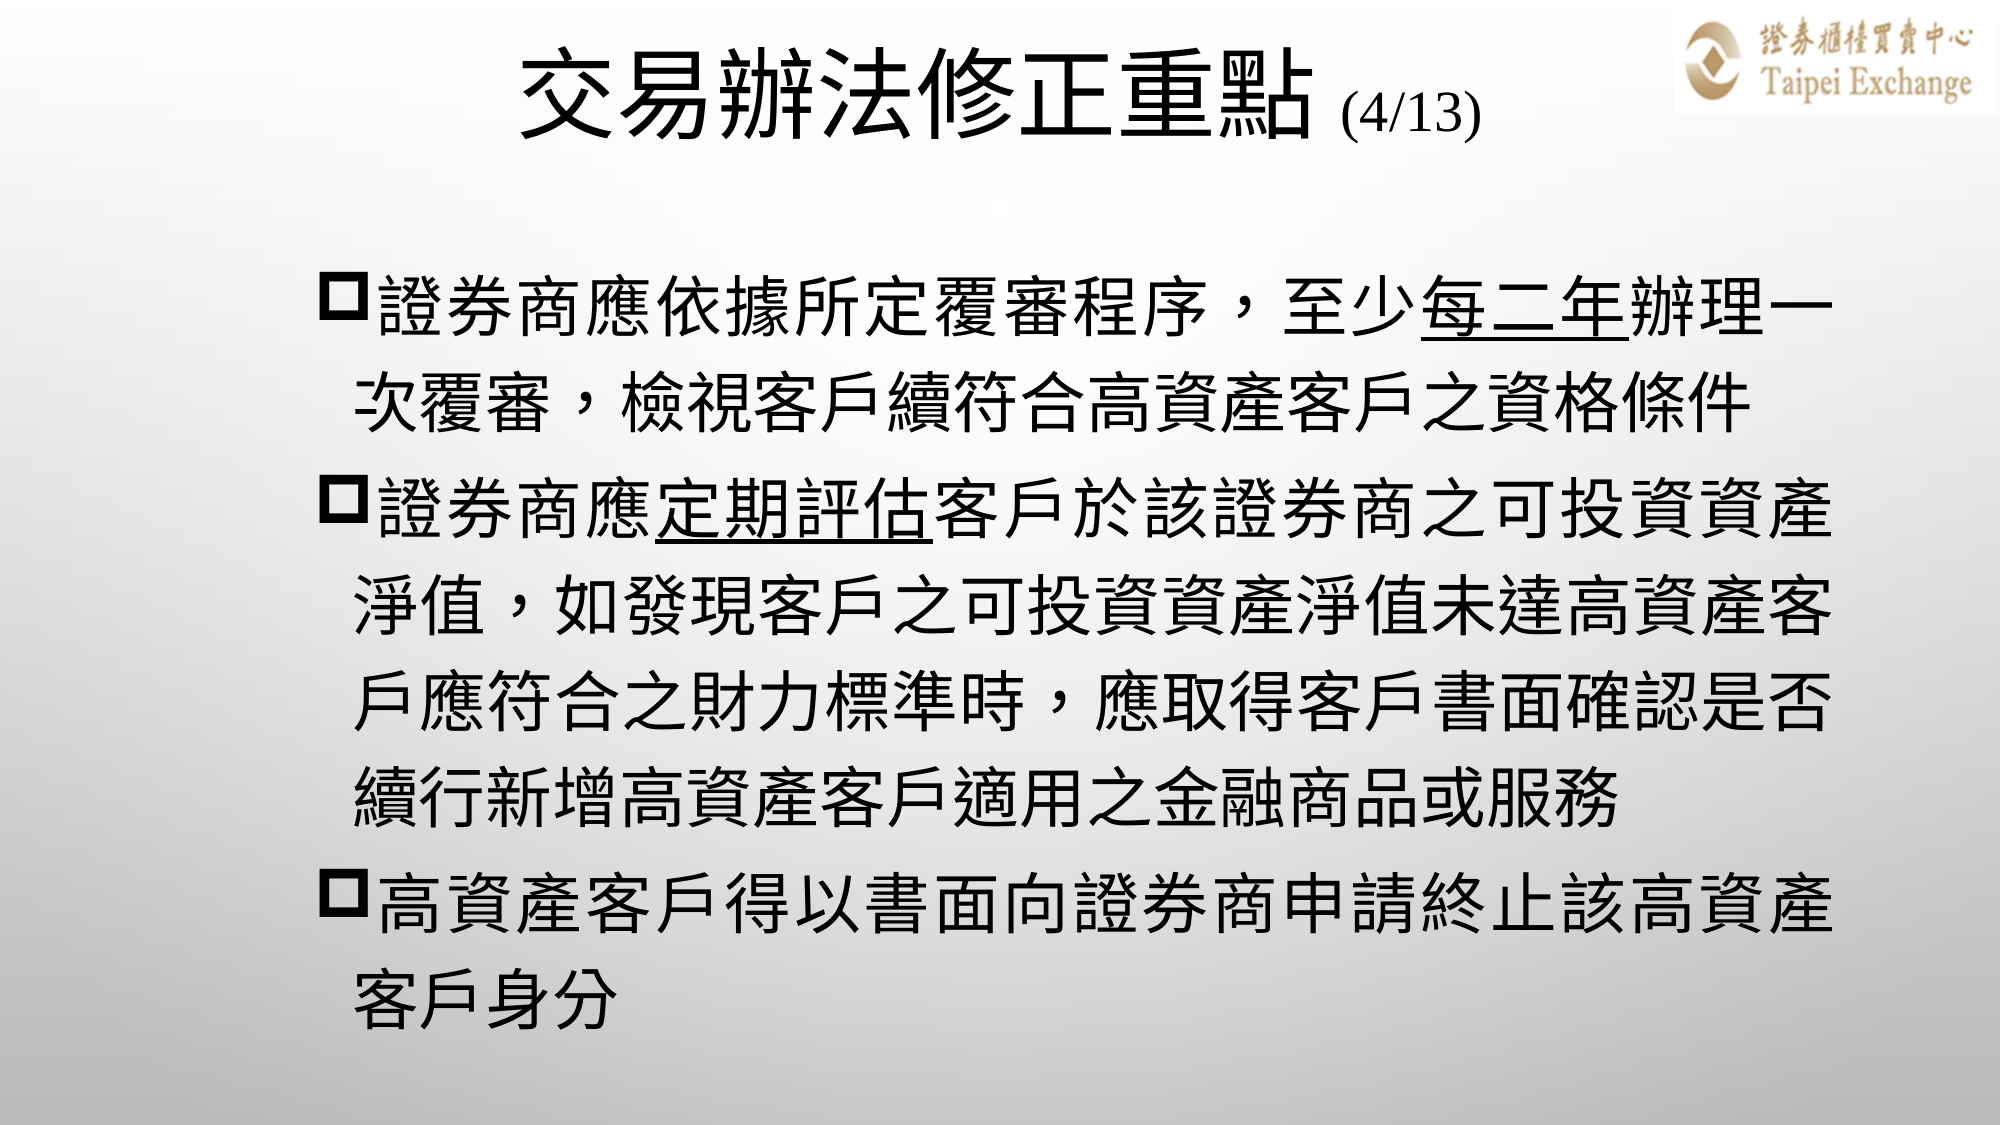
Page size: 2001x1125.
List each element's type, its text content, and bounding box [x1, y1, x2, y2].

picture [0, 0, 2000, 1125]
title 交易辦法修正重點(4/13) [149, 11, 1851, 173]
list 證券商應依據所定覆審程序，至少每二年辦理一次覆審，檢視客戶續符合高資產客戶之資格條件 證券商應定期評估客戶於該證券商之可投資資產淨值，如發現客戶之可投資資產淨值未達高資產客戶應符合之財力標準時，應取得客戶書面確認是否續行新增高資產客戶適用之金融商品或服務 高資產客戶得以書面向證券商申請終止該高資產客戶身分 [149, 173, 1851, 1113]
